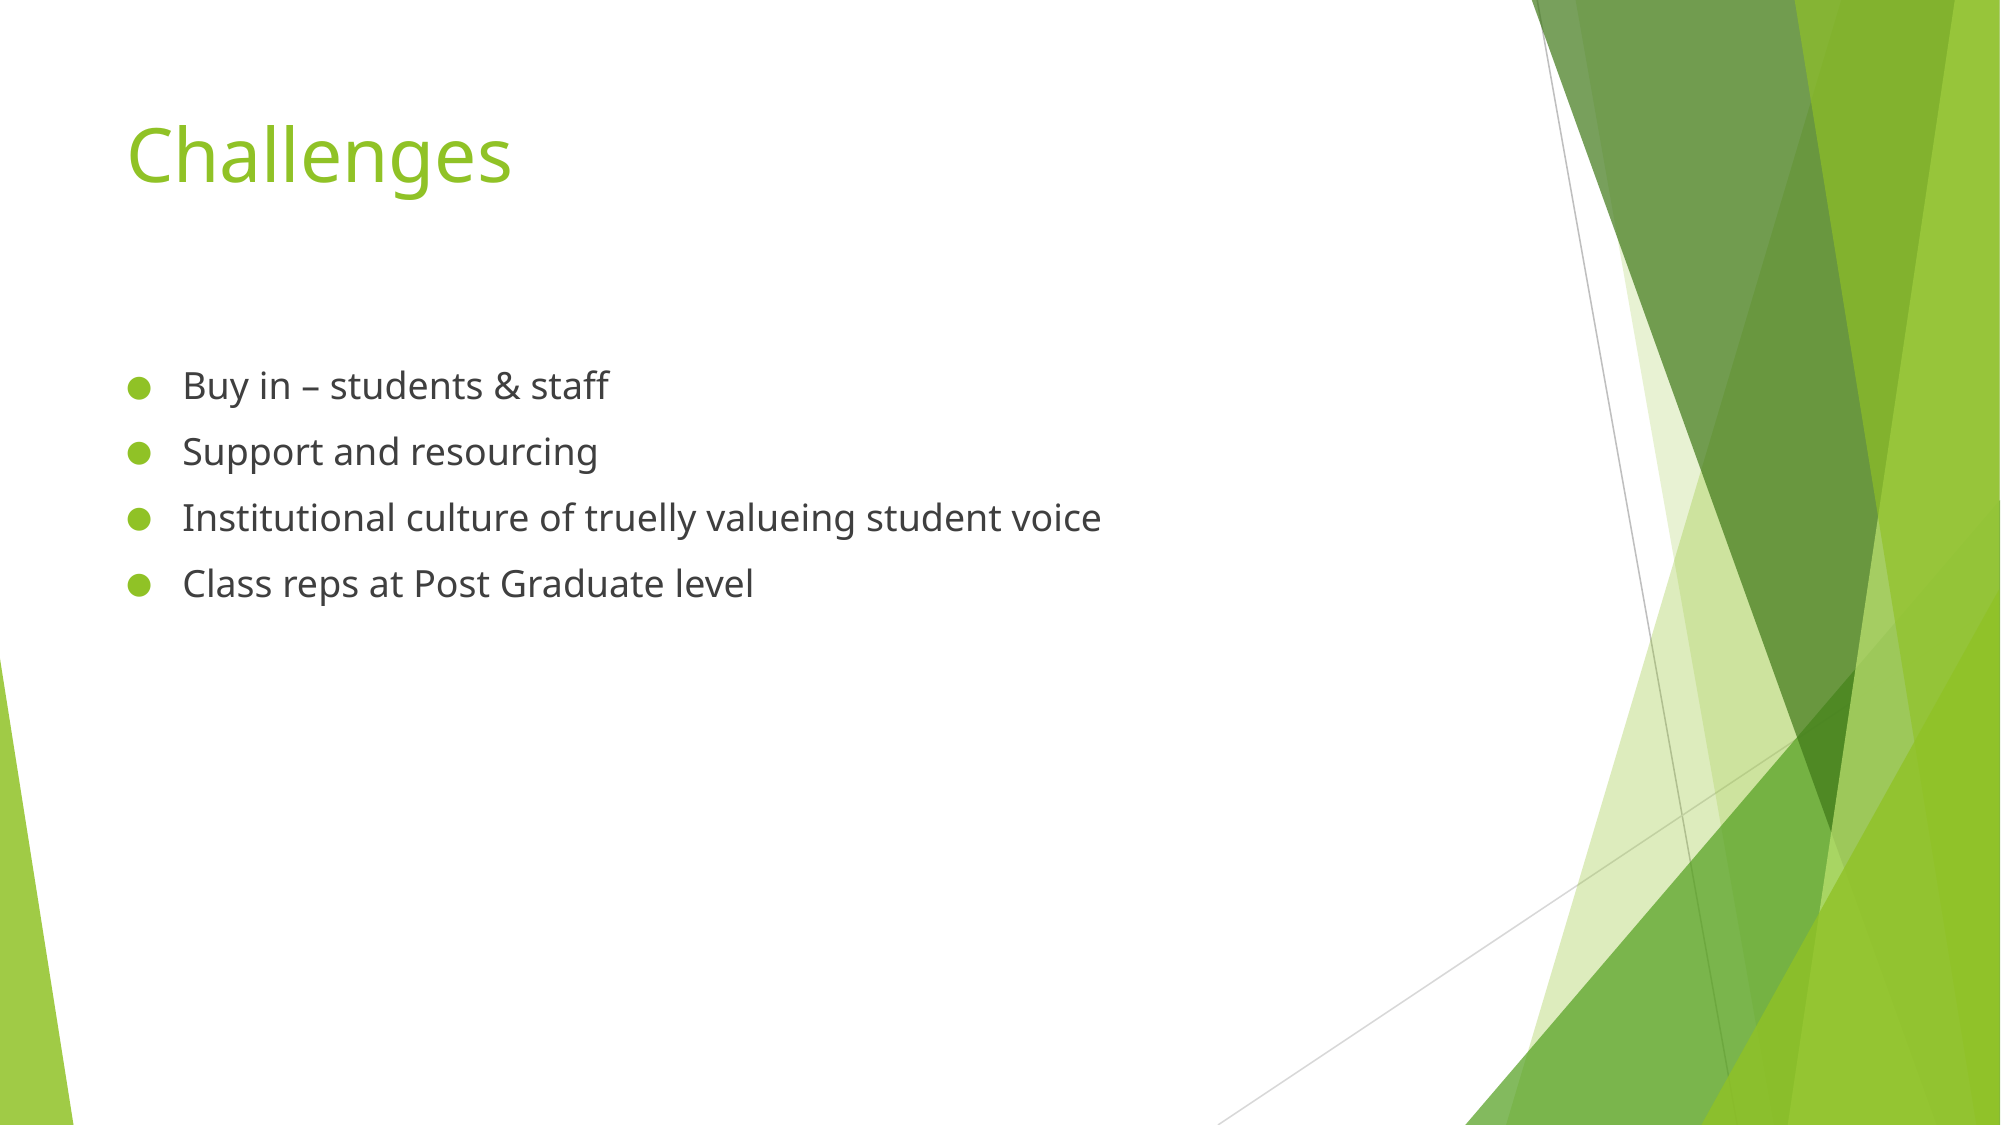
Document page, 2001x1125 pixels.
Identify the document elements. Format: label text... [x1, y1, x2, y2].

list Buy in – students & staff Support and resourcing Institutional culture of truelly valueing student voice Class reps at Post Graduate level [111, 354, 1522, 992]
title Challenges [111, 99, 1522, 317]
